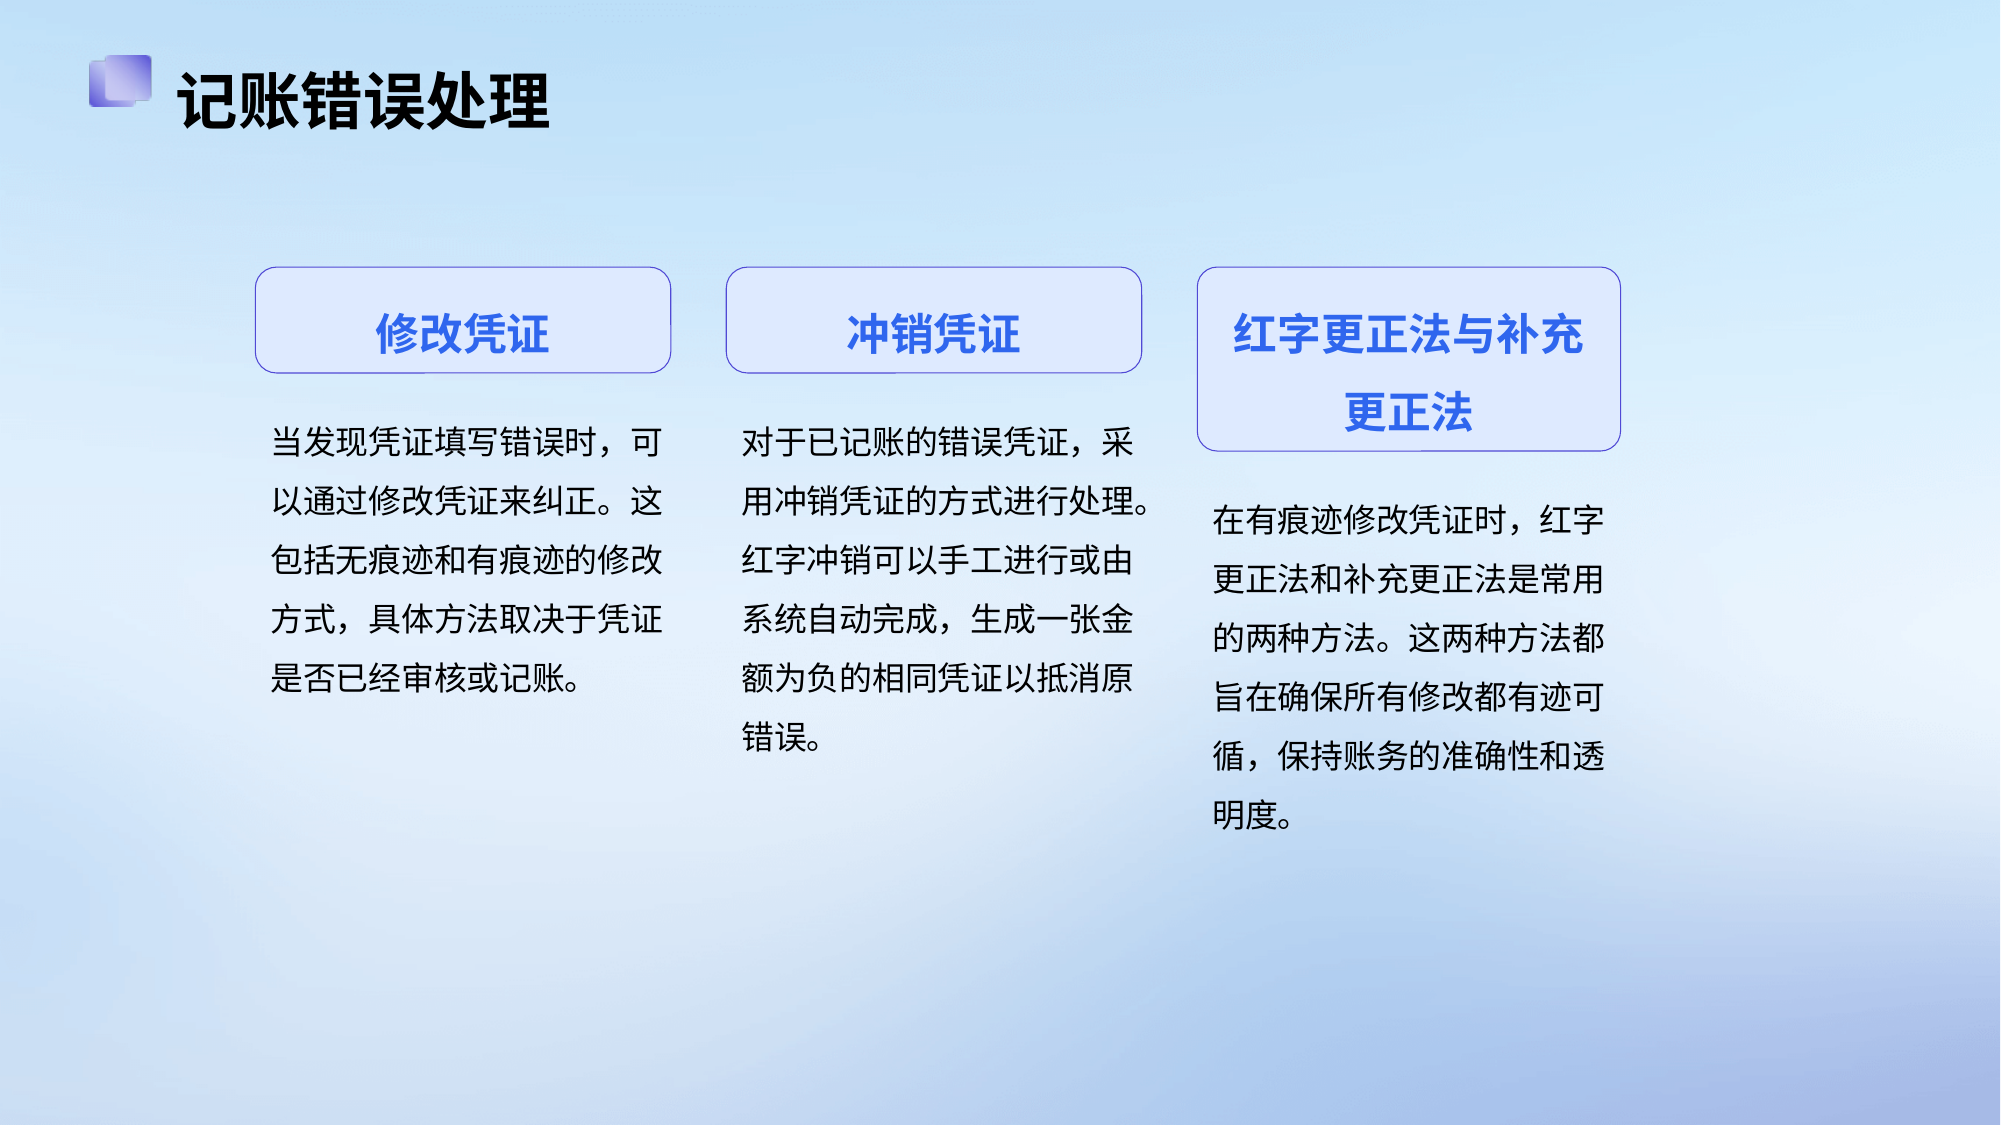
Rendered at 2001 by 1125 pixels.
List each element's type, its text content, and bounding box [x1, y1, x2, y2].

text_box 在有痕迹修改凭证时，红字更正法和补充更正法是常用的两种方法。这两种方法都旨在确保所有修改都有迹可循，保持账务的准确性和透明度。 [1196, 470, 1650, 844]
text_box 记账错误处理 [159, 15, 1700, 147]
text_box 红字更正法与补充更正法 [1195, 264, 1623, 454]
text_box 对于已记账的错误凭证，采用冲销凭证的方式进行处理。红字冲销可以手工进行或由系统自动完成，生成一张金额为负的相同凭证以抵消原错误。 [725, 392, 1179, 766]
text_box 修改凭证 [253, 265, 673, 376]
picture [0, 0, 2001, 1125]
text_box 当发现凭证填写错误时，可以通过修改凭证来纠正。这包括无痕迹和有痕迹的修改方式，具体方法取决于凭证是否已经审核或记账。 [254, 392, 708, 706]
text_box 冲销凭证 [724, 265, 1144, 376]
